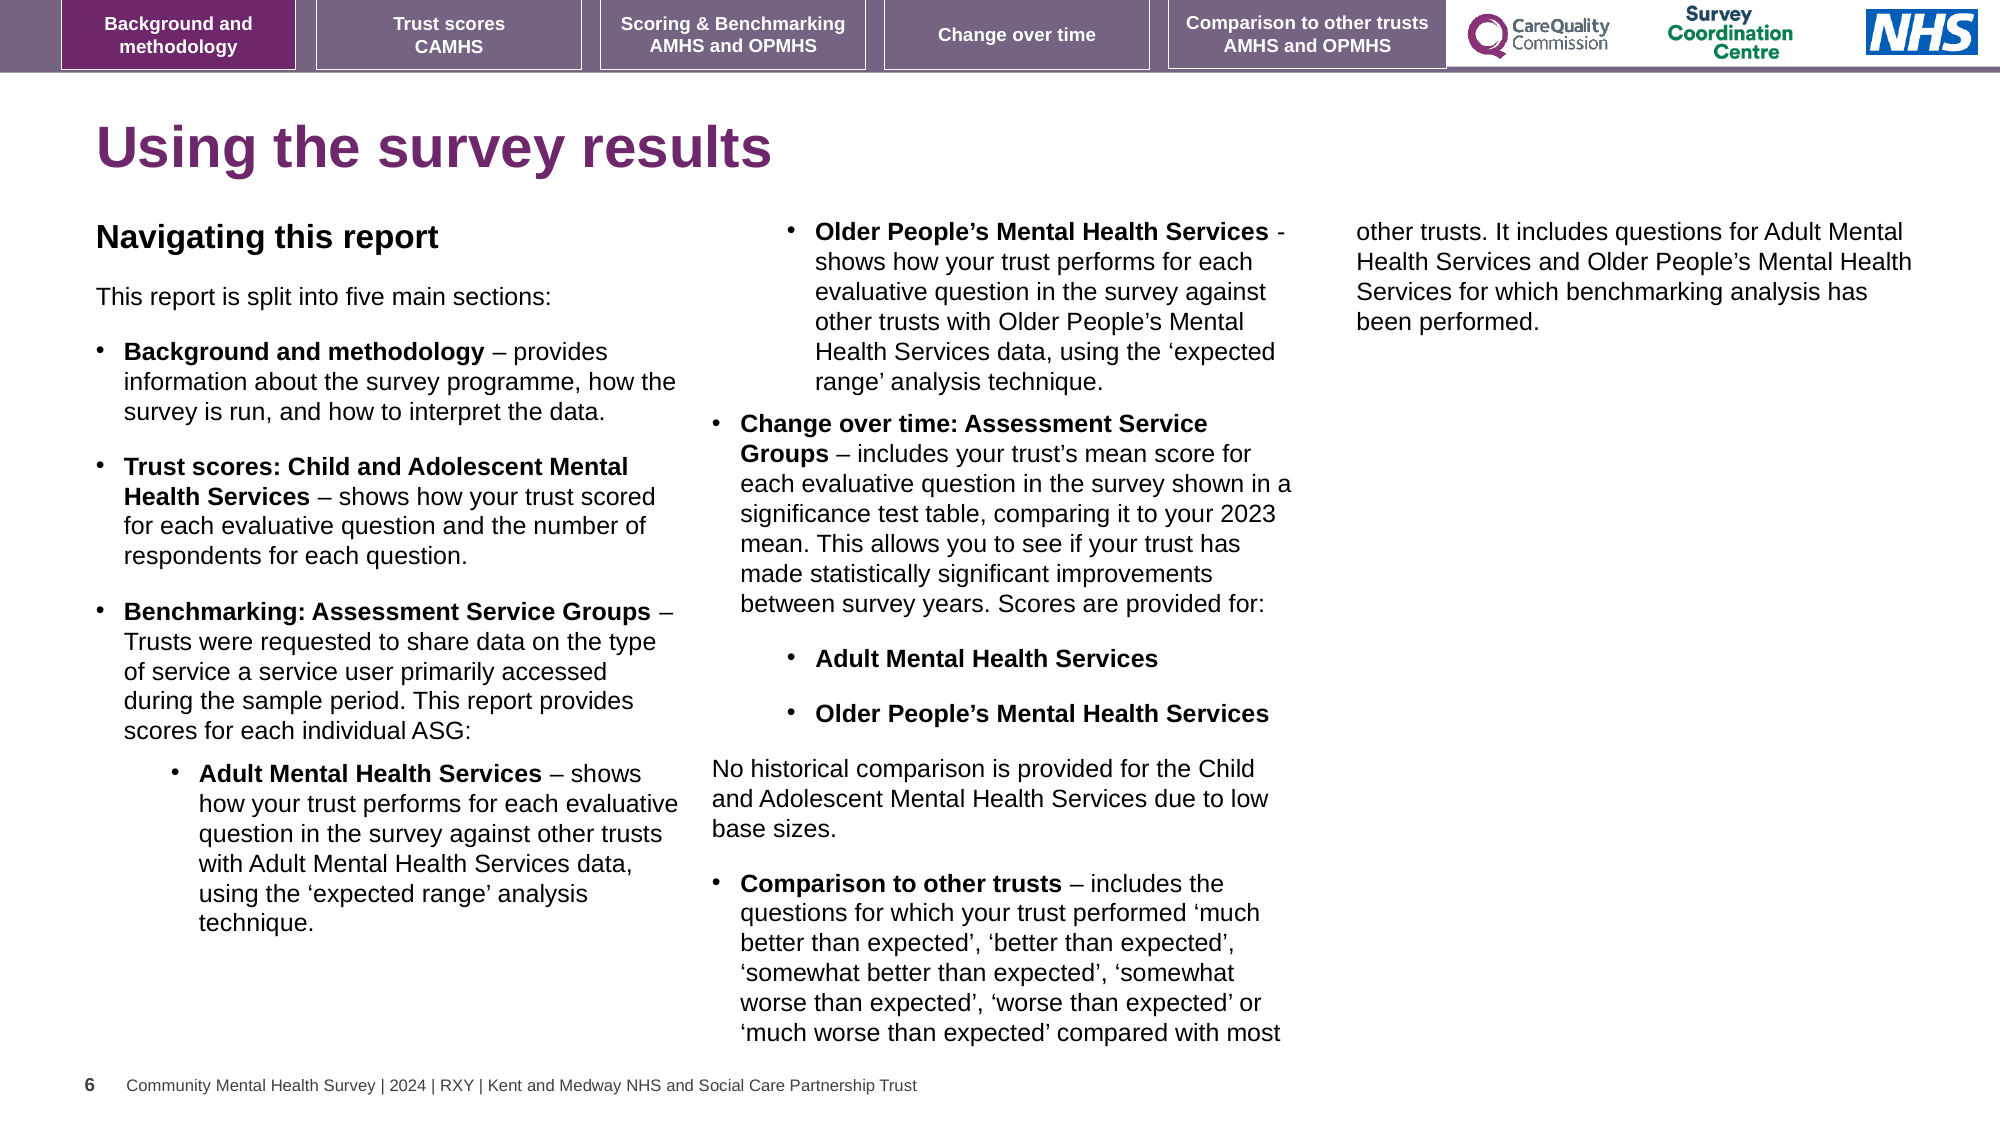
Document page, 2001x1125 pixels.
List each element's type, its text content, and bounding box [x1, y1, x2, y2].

picture [1866, 9, 1978, 55]
text_box 6 [84, 1065, 122, 1125]
text_box Navigating this report This report is split into five main sections: Background and methodology – provides information about the survey programme, how the survey is run, and how to interpret the data. Trust scores: Child and Adolescent Mental Health Services – shows how your trust scored for each evaluative question and the number of respondents for each question. Benchmarking: Assessment Service Groups – Trusts were requested to share data on the type of service a service user primarily accessed during the sample period. This report provides scores for each individual ASG: Adult Mental Health Services – shows how your trust performs for each evaluative question in the survey against other trusts with Adult Mental Health Services data, using the ‘expected range’ analysis technique. Older People’s Mental Health Services - shows how your trust performs for each evaluative question in the survey against other trusts with Older People’s Mental Health Services data, using the ‘expected range’ analysis technique. Change over time: Assessment Service Groups – includes your trust’s mean score for each evaluative question in the survey shown in a significance test table, comparing it to your 2023 mean. This allows you to see if your trust has made statistically significant improvements between survey years. Scores are provided for: Adult Mental Health Services Older People’s Mental Health Services No historical comparison is provided for the Child and Adolescent Mental Health Services due to low base sizes. Comparison to other trusts – includes the questions for which your trust performed ‘much better than expected’, ‘better than expected’, ‘somewhat better than expected’, ‘somewhat worse than expected’, ‘worse than expected’ or ‘much worse than expected’ compared with most other trusts. It includes questions for Adult Mental Health Services and Older People’s Mental Health Services for which benchmarking analysis has been performed. [81, 208, 1930, 1066]
picture [1467, 13, 1610, 59]
picture [1666, 3, 1794, 61]
title Using the survey results [81, 94, 1955, 202]
